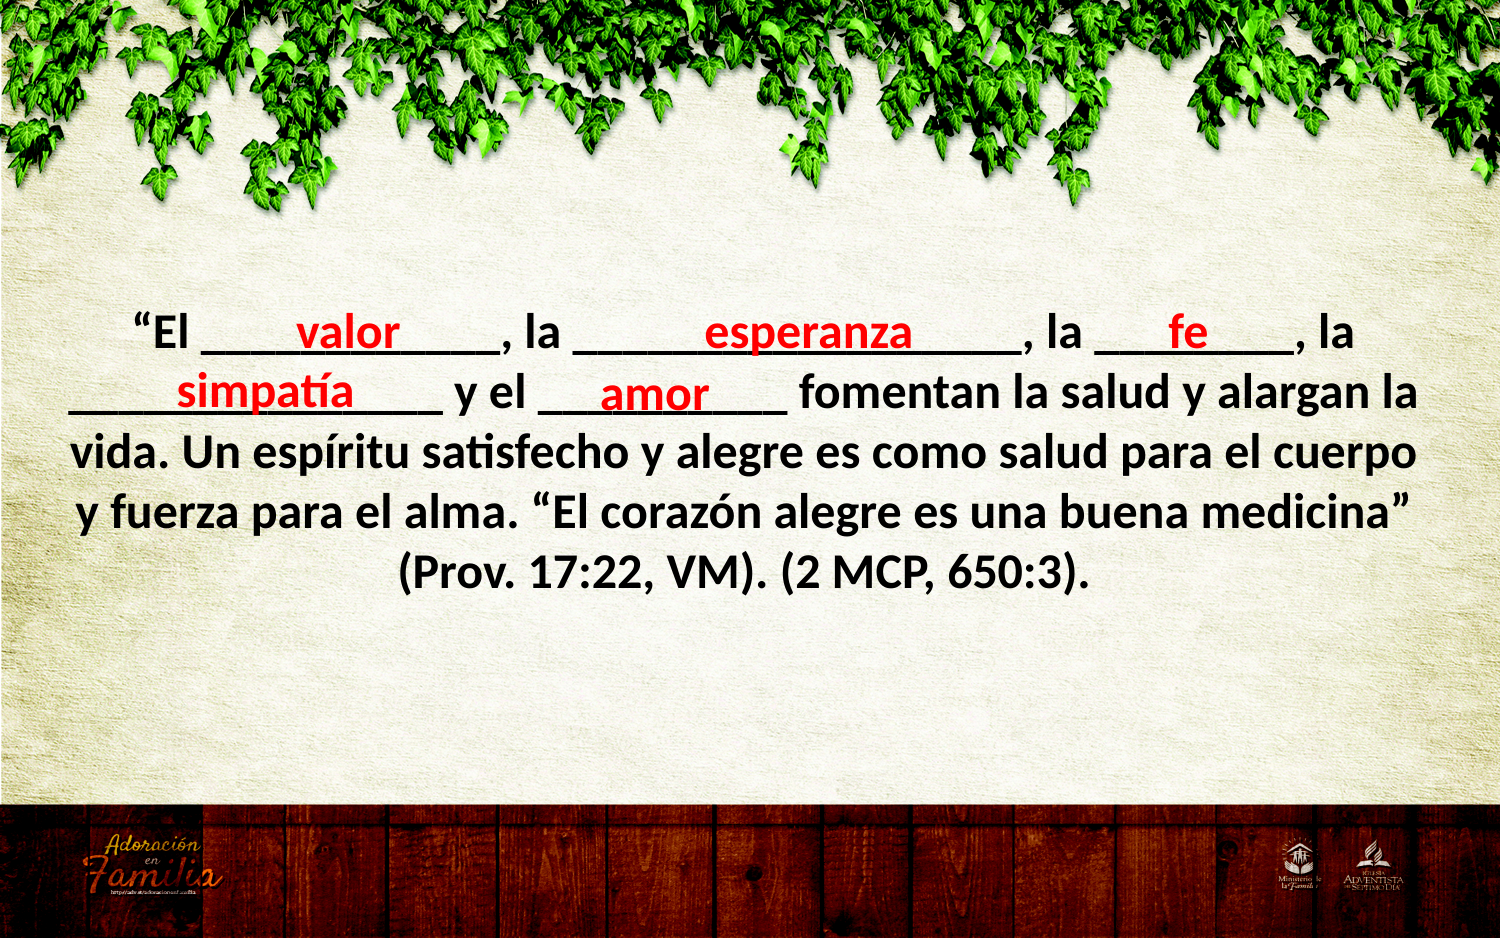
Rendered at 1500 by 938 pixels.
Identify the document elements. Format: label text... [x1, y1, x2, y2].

text_box esperanza [620, 291, 999, 366]
text_box simpatía [76, 350, 455, 426]
text_box valor [159, 291, 538, 366]
text_box amor [466, 352, 844, 428]
picture [0, 0, 1500, 938]
text_box “El ____________, la __________________, la ________, la _______________ y el __________ fomentan la salud y alargan la vida. Un espíritu satisfecho y alegre es como salud para el cuerpo y fuerza para el alma. “El corazón alegre es una buena medicina” (Prov. 17:22, VM). (2 MCP, 650:3). [53, 291, 1436, 607]
text_box fe [999, 291, 1378, 366]
